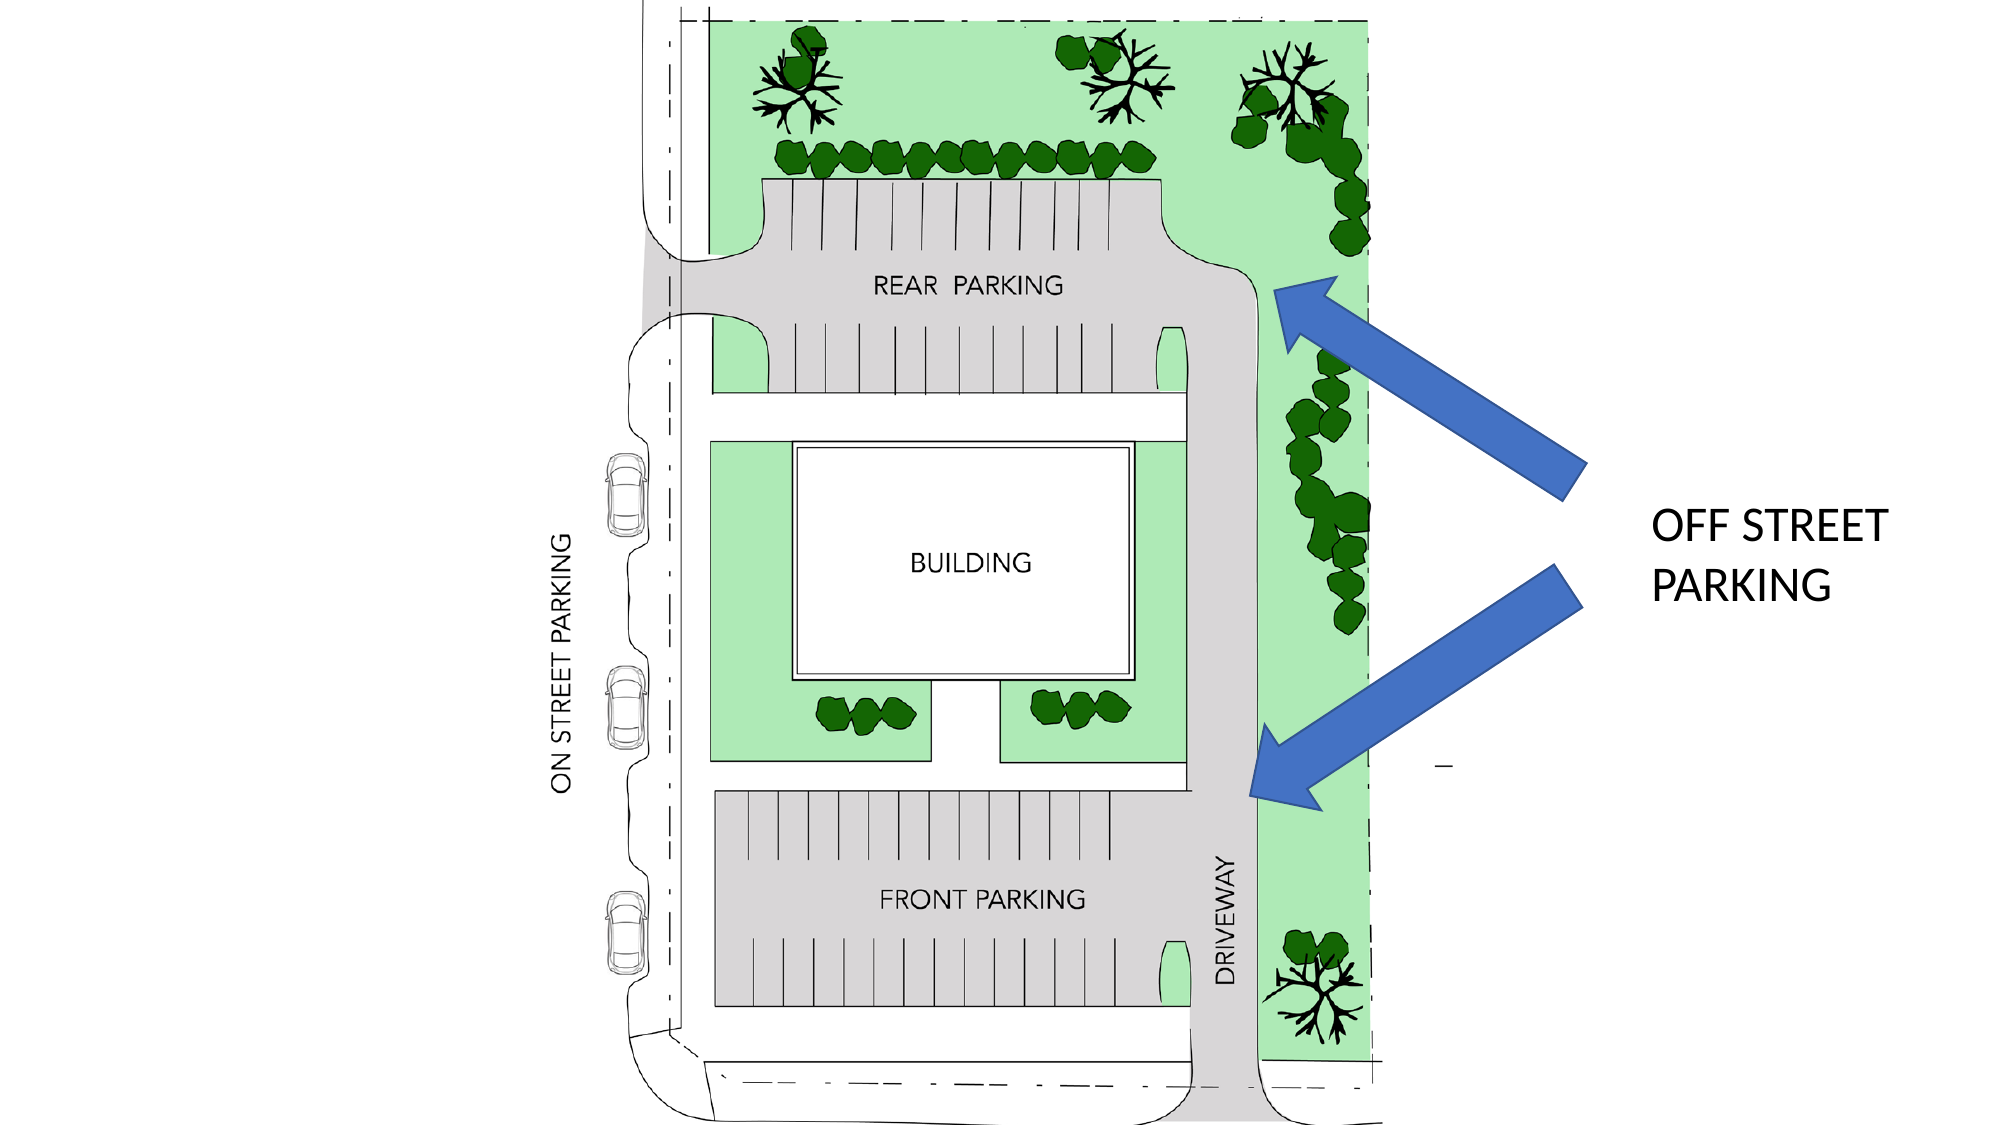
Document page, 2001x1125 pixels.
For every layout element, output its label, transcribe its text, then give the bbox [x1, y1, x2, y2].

picture [547, 0, 1453, 1125]
text_box [1453, 376, 1589, 503]
text_box [1453, 563, 1584, 694]
text_box OFF STREET PARKING [1636, 484, 1945, 619]
